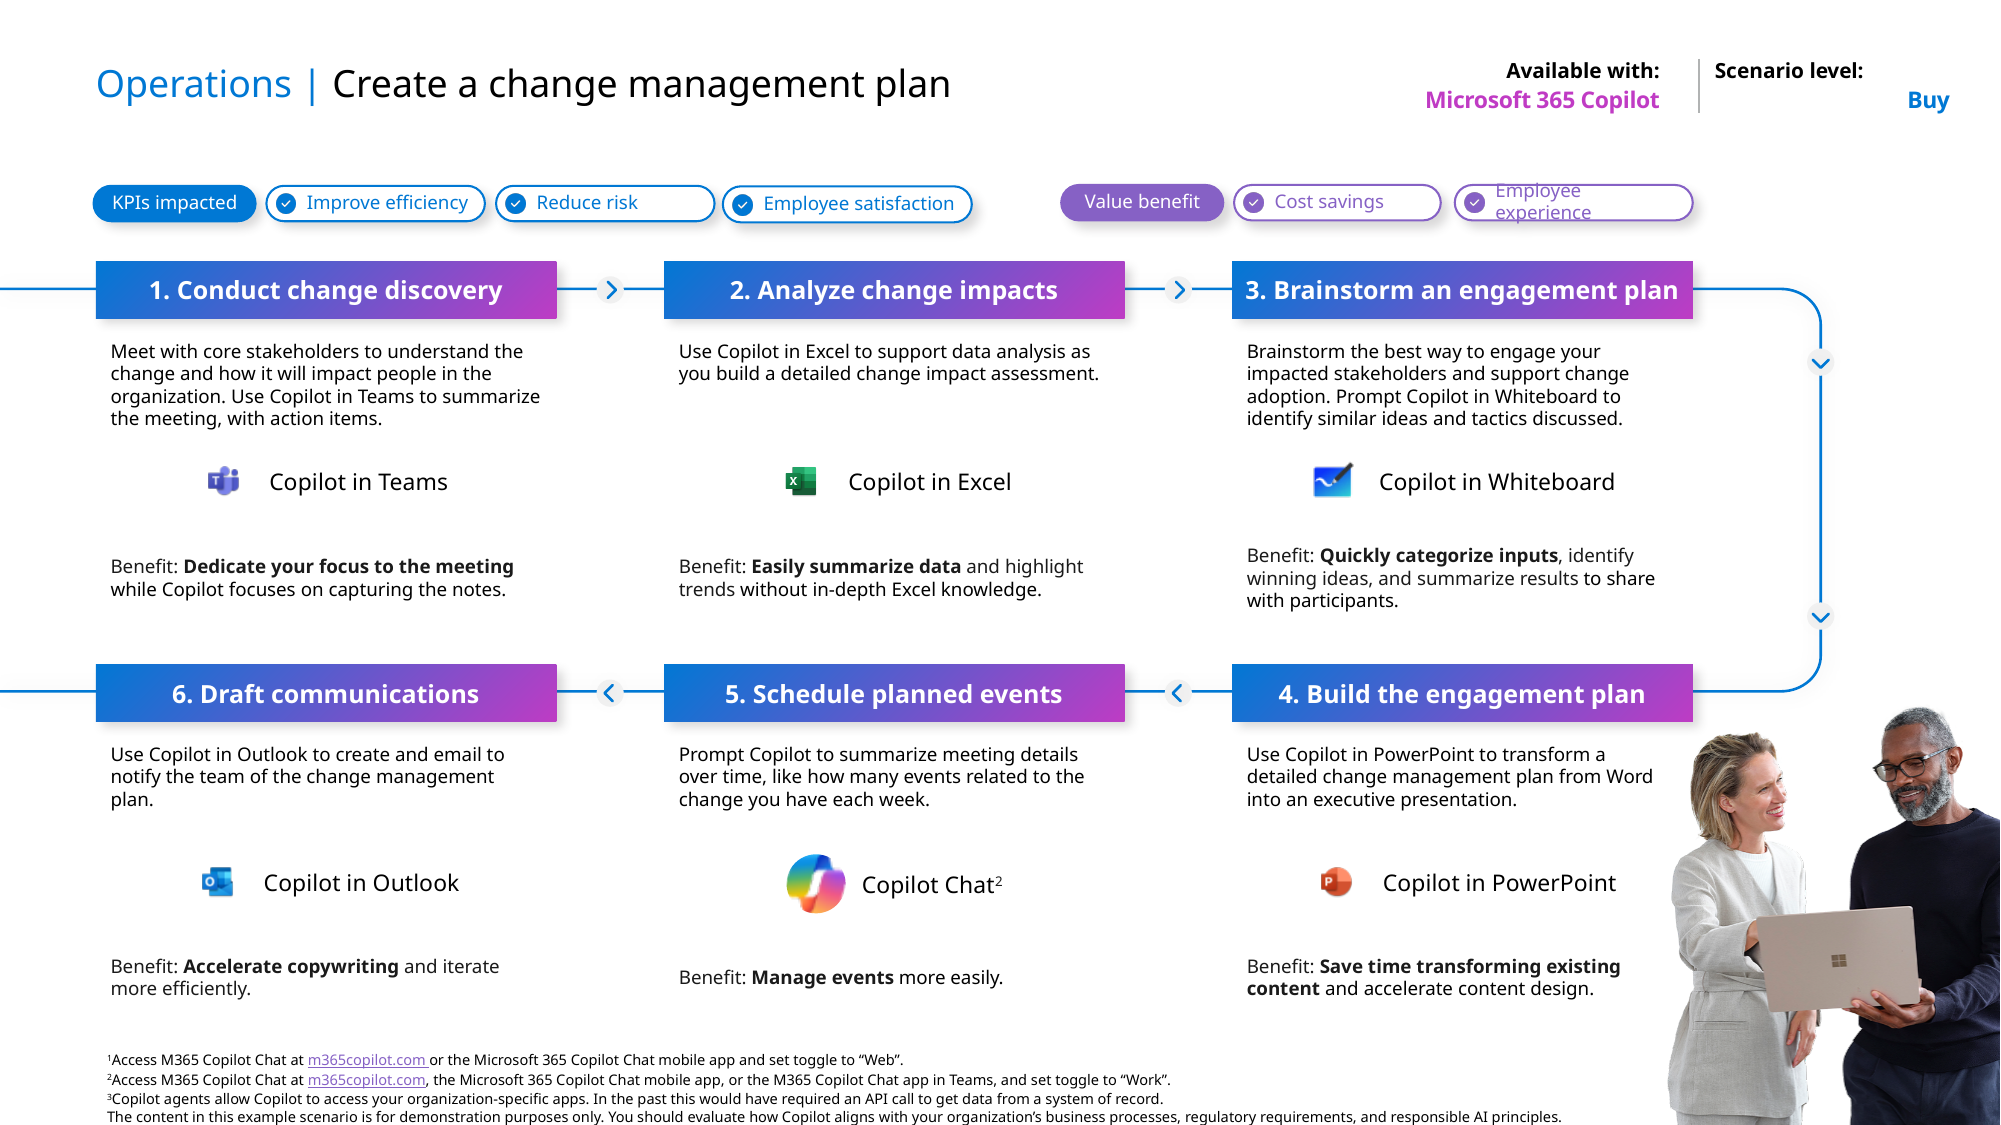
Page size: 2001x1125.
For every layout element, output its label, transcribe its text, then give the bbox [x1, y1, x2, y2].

text_box KPIs impacted [92, 185, 257, 222]
list Benefit: Accelerate copywriting and iterate more efficiently. [95, 924, 557, 1029]
picture [1667, 703, 2000, 1125]
list Prompt Copilot to summarize meeting details over time, like how many events related to the change you have each week. [664, 736, 1125, 840]
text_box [495, 185, 715, 222]
list Microsoft 365 Copilot [1069, 212, 1660, 724]
list Use Copilot in Outlook to create and email to notify the team of the change management plan. [95, 736, 557, 840]
list 3. Brainstorm an engagement plan [1232, 261, 1693, 319]
list Meet with core stakeholders to understand the change and how it will impact people in the organization. Use Copilot in Teams to summarize the meeting, with action items. [95, 333, 557, 437]
list 1. Conduct change discovery [95, 261, 557, 319]
list 4. Build the engagement plan [1232, 664, 1693, 722]
list 2. Analyze change impacts [664, 261, 1125, 319]
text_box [1233, 184, 1441, 221]
list Brainstorm the best way to engage your impacted stakeholders and support change adoption. Prompt Copilot in Whiteboard to identify similar ideas and tactics discussed. [1232, 333, 1693, 437]
list Benefit: Dedicate your focus to the meeting while Copilot focuses on capturing the notes. [95, 525, 557, 630]
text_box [770, 451, 1018, 511]
list 5. Schedule planned events [664, 664, 1125, 722]
list Benefit: Easily summarize data and highlight trends without in-depth Excel knowledge. [663, 525, 1126, 630]
list Benefit: Quickly categorize inputs, identify winning ideas, and summarize results to share with participants. [1231, 525, 1694, 630]
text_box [1303, 451, 1622, 511]
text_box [722, 186, 973, 223]
list Microsoft 365 Copilot [1069, 85, 1660, 207]
list Use Copilot in Excel to support data analysis as you build a detailed change impact assessment. [664, 333, 1125, 437]
list Use Copilot in PowerPoint to transform a detailed change management plan from Word into an executive presentation. [1232, 736, 1667, 840]
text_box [1454, 184, 1693, 221]
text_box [266, 185, 486, 222]
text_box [786, 854, 1027, 914]
list Benefit: Manage events more easily. [663, 924, 1126, 1029]
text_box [193, 451, 459, 511]
title Operations | Create a change management plan [95, 63, 1027, 107]
list Benefit: Save time transforming existing content and accelerate content design. [1231, 924, 1667, 1029]
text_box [188, 852, 465, 912]
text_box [1307, 852, 1618, 912]
list 6. Draft communications [95, 664, 557, 722]
text_box Value benefit [1060, 184, 1225, 222]
list Buy [1711, 85, 1950, 703]
